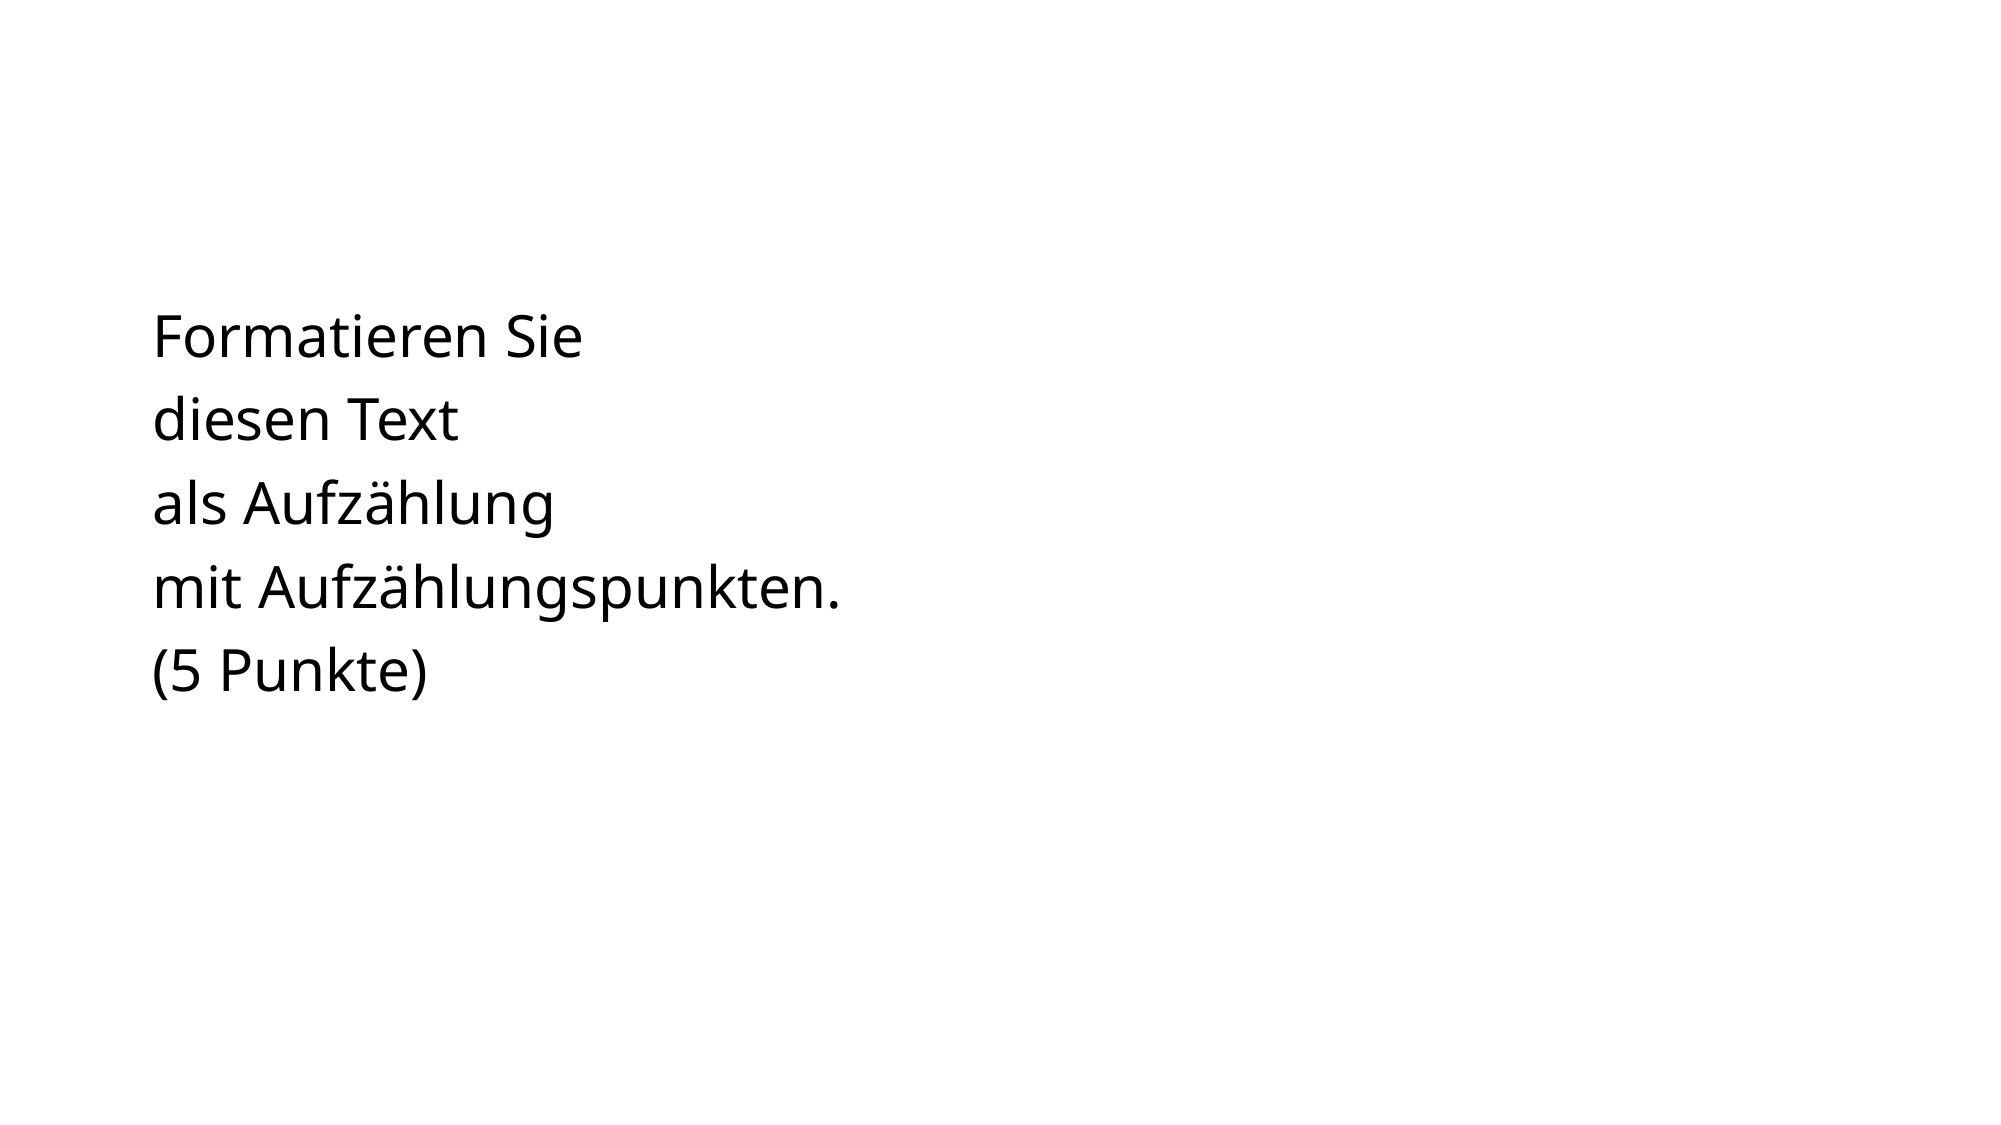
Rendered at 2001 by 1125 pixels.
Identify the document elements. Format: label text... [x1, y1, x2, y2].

list Formatieren Sie diesen Text als Aufzählung mit Aufzählungspunkten. (5 Punkte) [137, 299, 1863, 1014]
